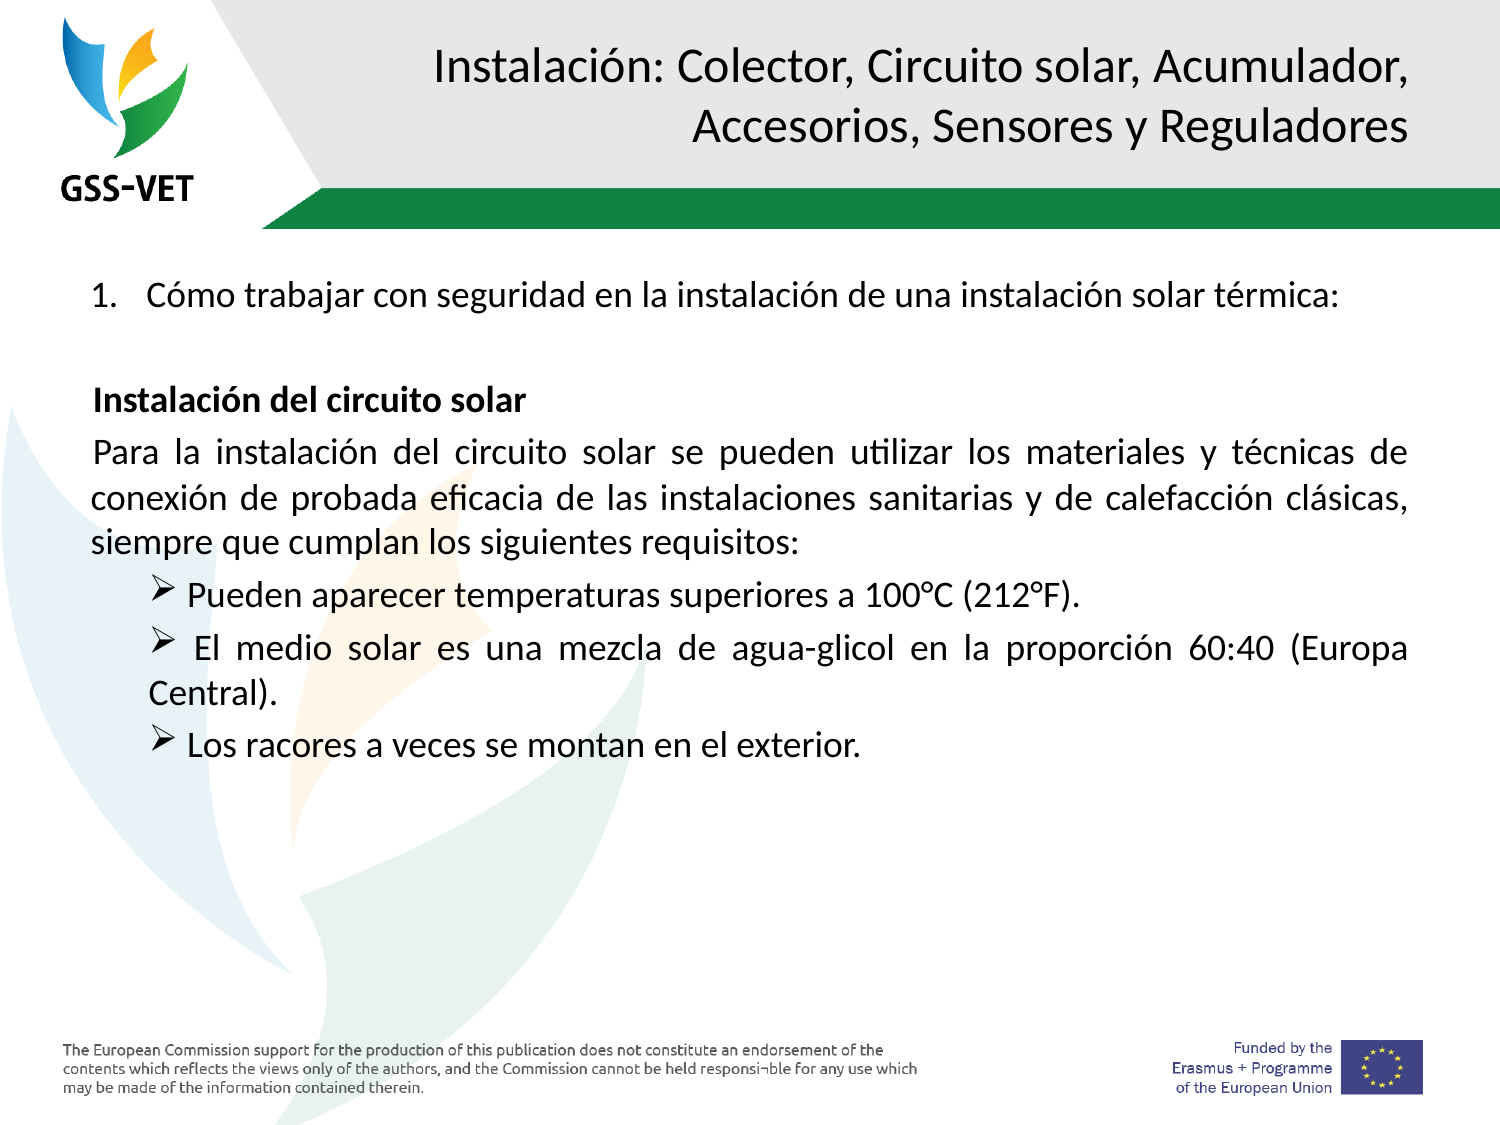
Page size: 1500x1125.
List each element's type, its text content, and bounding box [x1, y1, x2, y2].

title Instalación: Colector, Circuito solar, Acumulador, Accesorios, Sensores y Reguladores [324, 0, 1425, 185]
list Cómo trabajar con seguridad en la instalación de una instalación solar térmica: Instalación del circuito solar Para la instalación del circuito solar se pueden utilizar los materiales y técnicas de conexión de probada eficacia de las instalaciones sanitarias y de calefacción clásicas, siempre que cumplan los siguientes requisitos: Pueden aparecer temperaturas superiores a 100°C (212°F). El medio solar es una mezcla de agua-glicol en la proporción 60:40 (Europa Central). Los racores a veces se montan en el exterior. [75, 262, 1425, 1035]
picture [0, 0, 1500, 1125]
